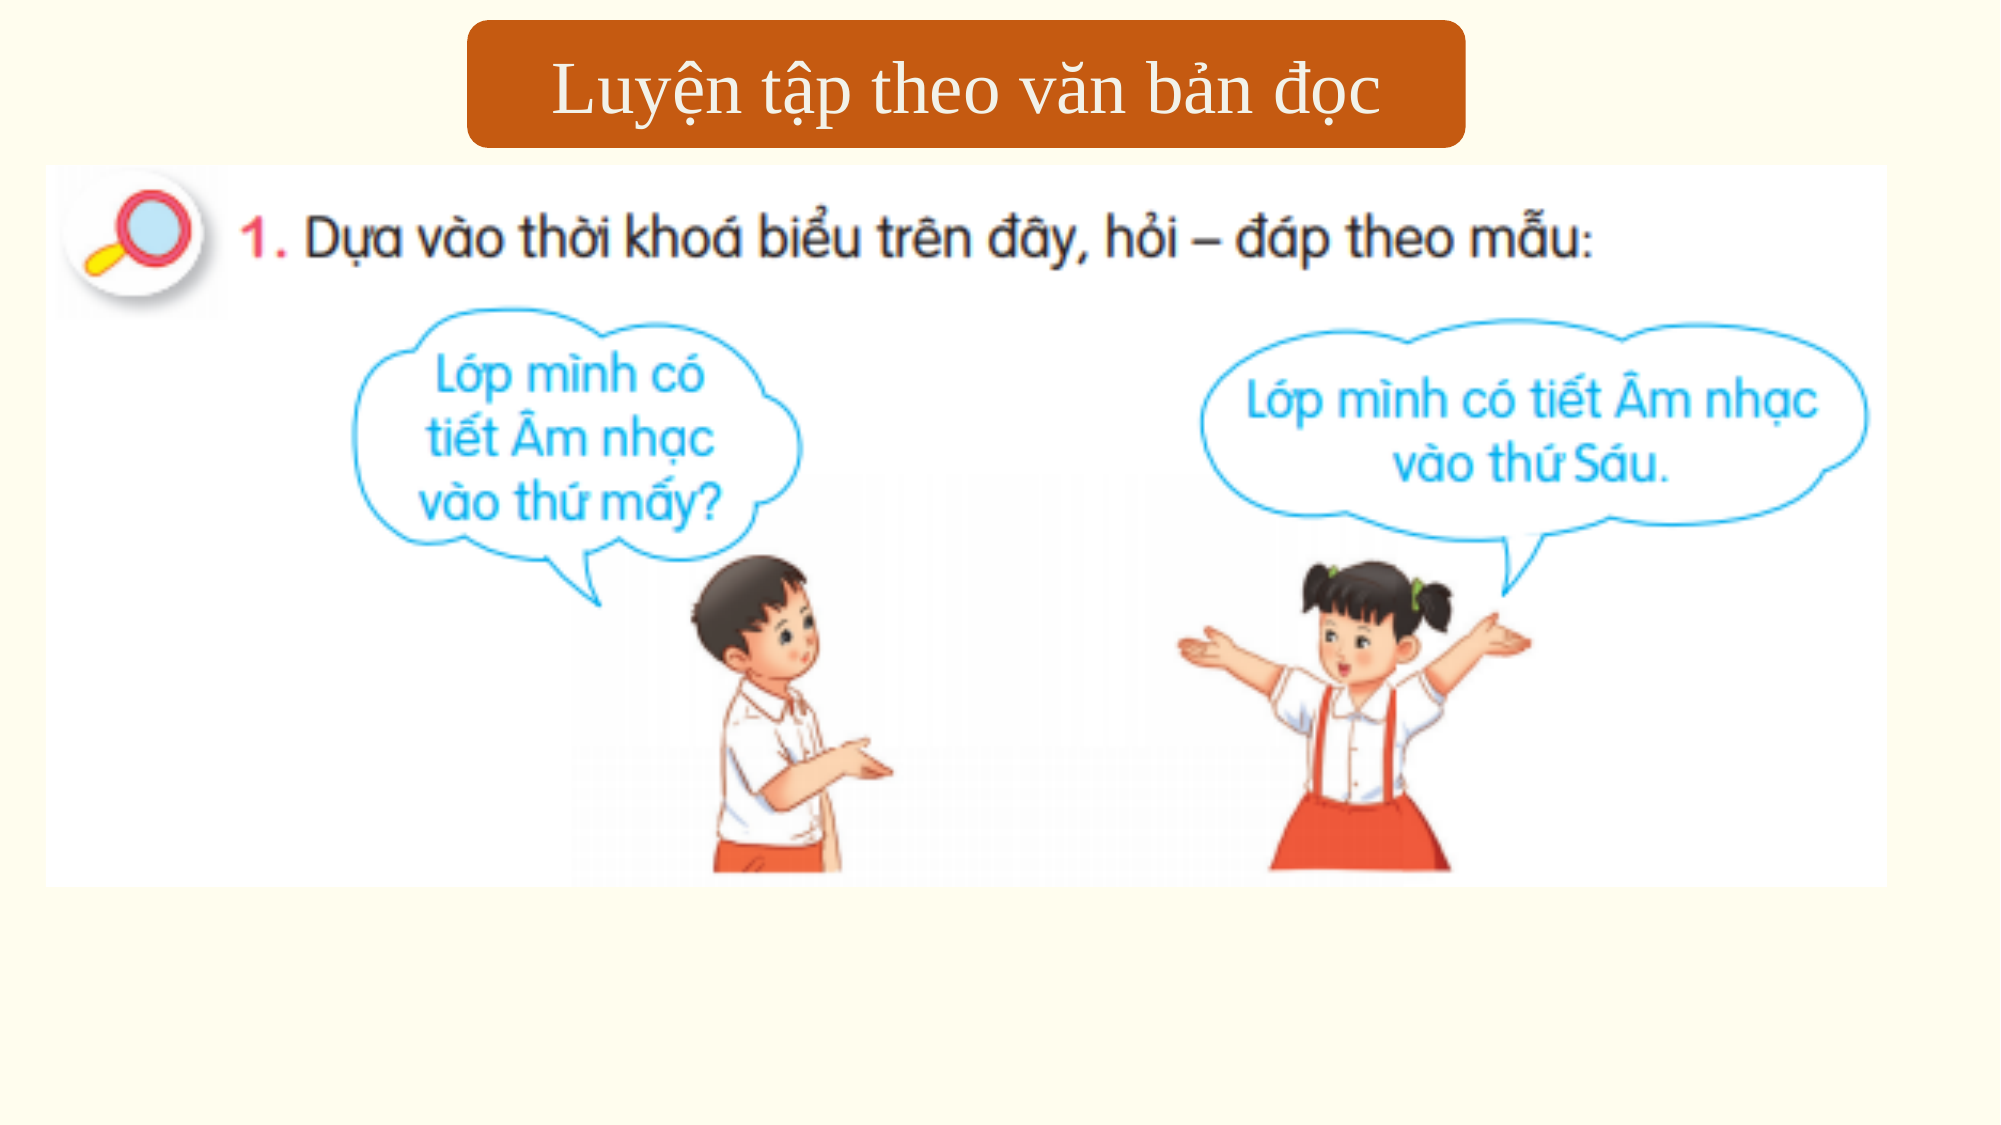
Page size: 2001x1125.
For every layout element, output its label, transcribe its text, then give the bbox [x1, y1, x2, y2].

text_box Luyện tập theo văn bản đọc [467, 20, 1466, 148]
picture [45, 165, 1888, 887]
